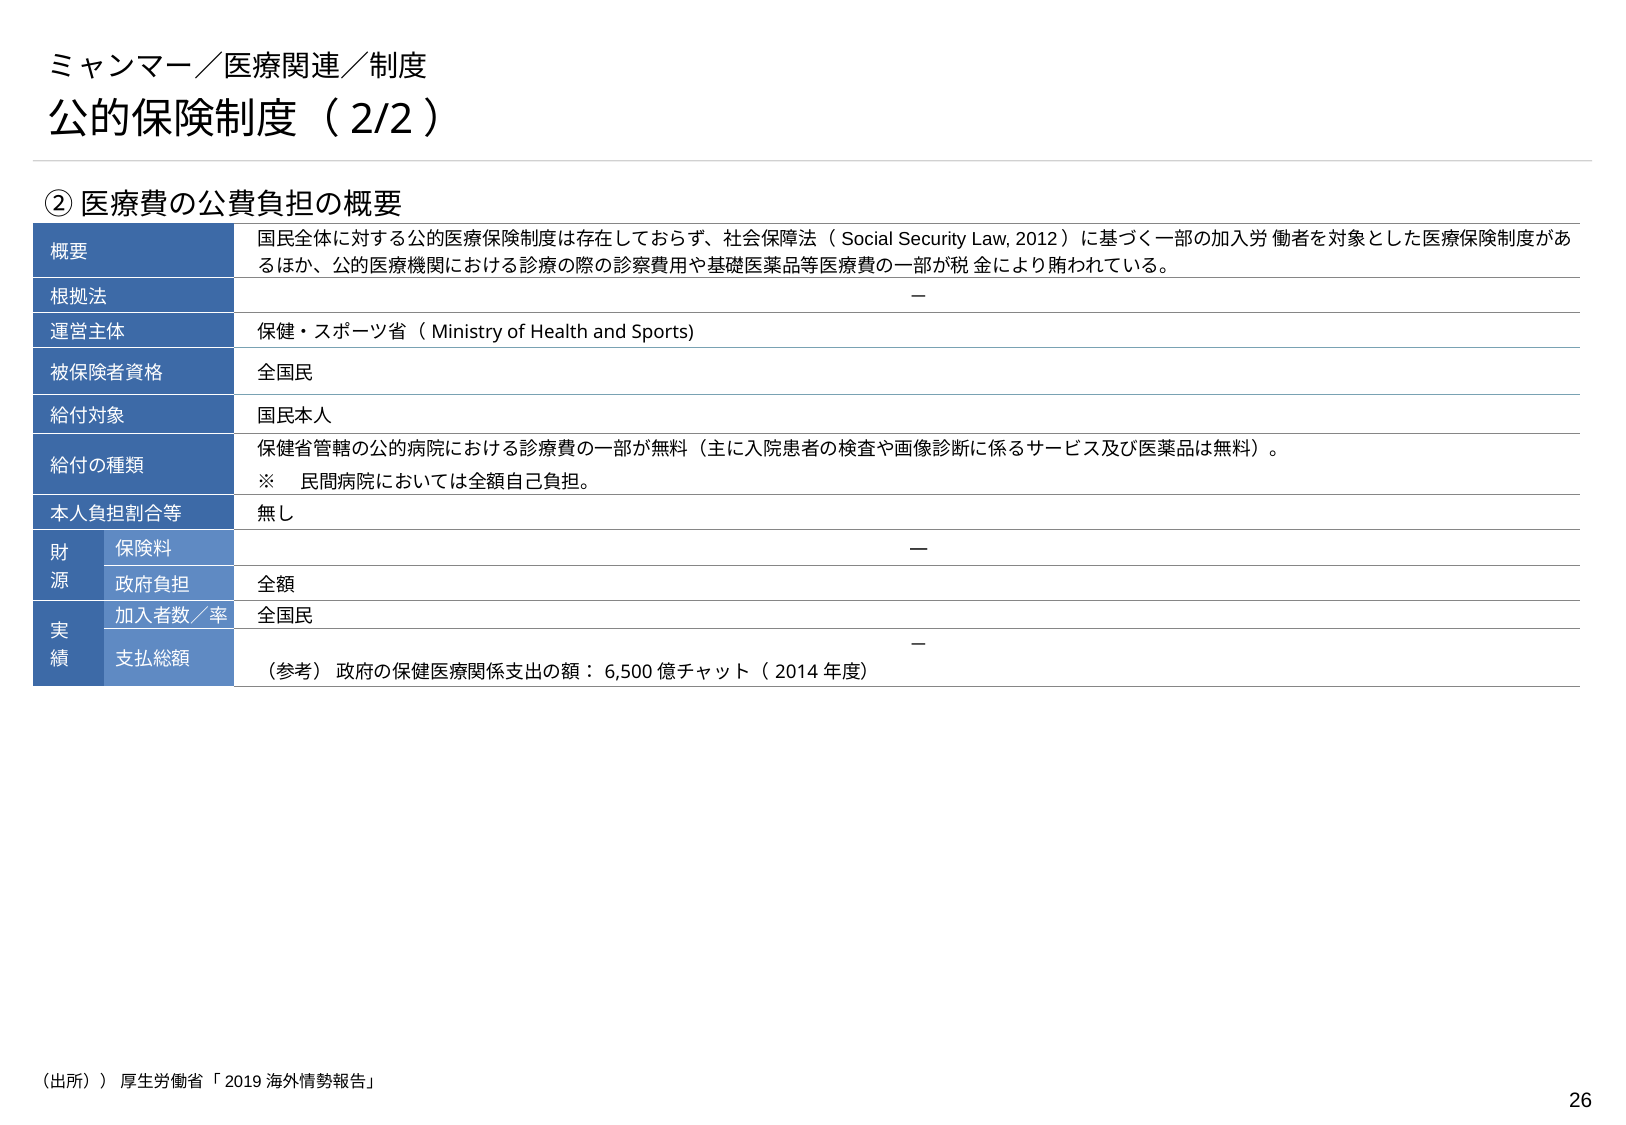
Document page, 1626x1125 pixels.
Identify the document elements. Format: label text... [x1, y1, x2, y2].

table_cell 加入者数／率 [104, 601, 234, 628]
table_cell 運営主体 [33, 313, 234, 347]
table_cell 全国民 [234, 348, 1580, 394]
table_cell 被保険者資格 [33, 348, 234, 394]
table_cell 国民本人 [234, 395, 1580, 433]
table_cell － [234, 278, 1580, 312]
table_cell － （参考） 政府の保健医療関係支出の額：6,500億チャット（2014年度） [234, 629, 1580, 686]
title ミャンマー／医療関連／制度 [32, 30, 1593, 90]
table_cell 財 源 [33, 530, 104, 600]
table_cell 保険料 [104, 530, 234, 565]
table_header 国民全体に対する公的医療保険制度は存在しておらず、社会保障法（Social Security Law, 2012）に基づく一部の加入労 働者を対象とした医療保険制度があるほか、公的医療機関における診療の際の診察費用や基礎医薬品等医療費の一部が税 金により賄われている。 [234, 224, 1580, 277]
table_cell 実 績 [33, 601, 104, 686]
table_cell 根拠法 [33, 278, 234, 312]
table_cell 無し [234, 495, 1580, 529]
table_cell 本人負担割合等 [33, 495, 234, 529]
table_cell 給付対象 [33, 395, 234, 433]
table_cell 全額 [234, 566, 1580, 600]
table_cell 保健・スポーツ省（Ministry of Health and Sports) [234, 313, 1580, 347]
text_box （出所）） 厚生労働省「2019海外情勢報告」 [32, 1070, 1522, 1094]
table_cell 政府負担 [104, 566, 234, 600]
table_cell 給付の種類 [33, 434, 234, 494]
table_cell 支払総額 [104, 629, 234, 686]
list 公的保険制度（2/2） [32, 90, 1593, 149]
table_cell 保健省管轄の公的病院における診療費の一部が無料（主に入院患者の検査や画像診断に係るサービス及び医薬品は無料）。 ※ 民間病院においては全額自己負担。 [234, 434, 1580, 494]
table_header 概要 [33, 224, 234, 277]
text_box ②医療費の公費負担の概要 [44, 184, 1368, 223]
table_cell 全国民 [234, 601, 1580, 628]
table_cell ― [234, 530, 1580, 565]
